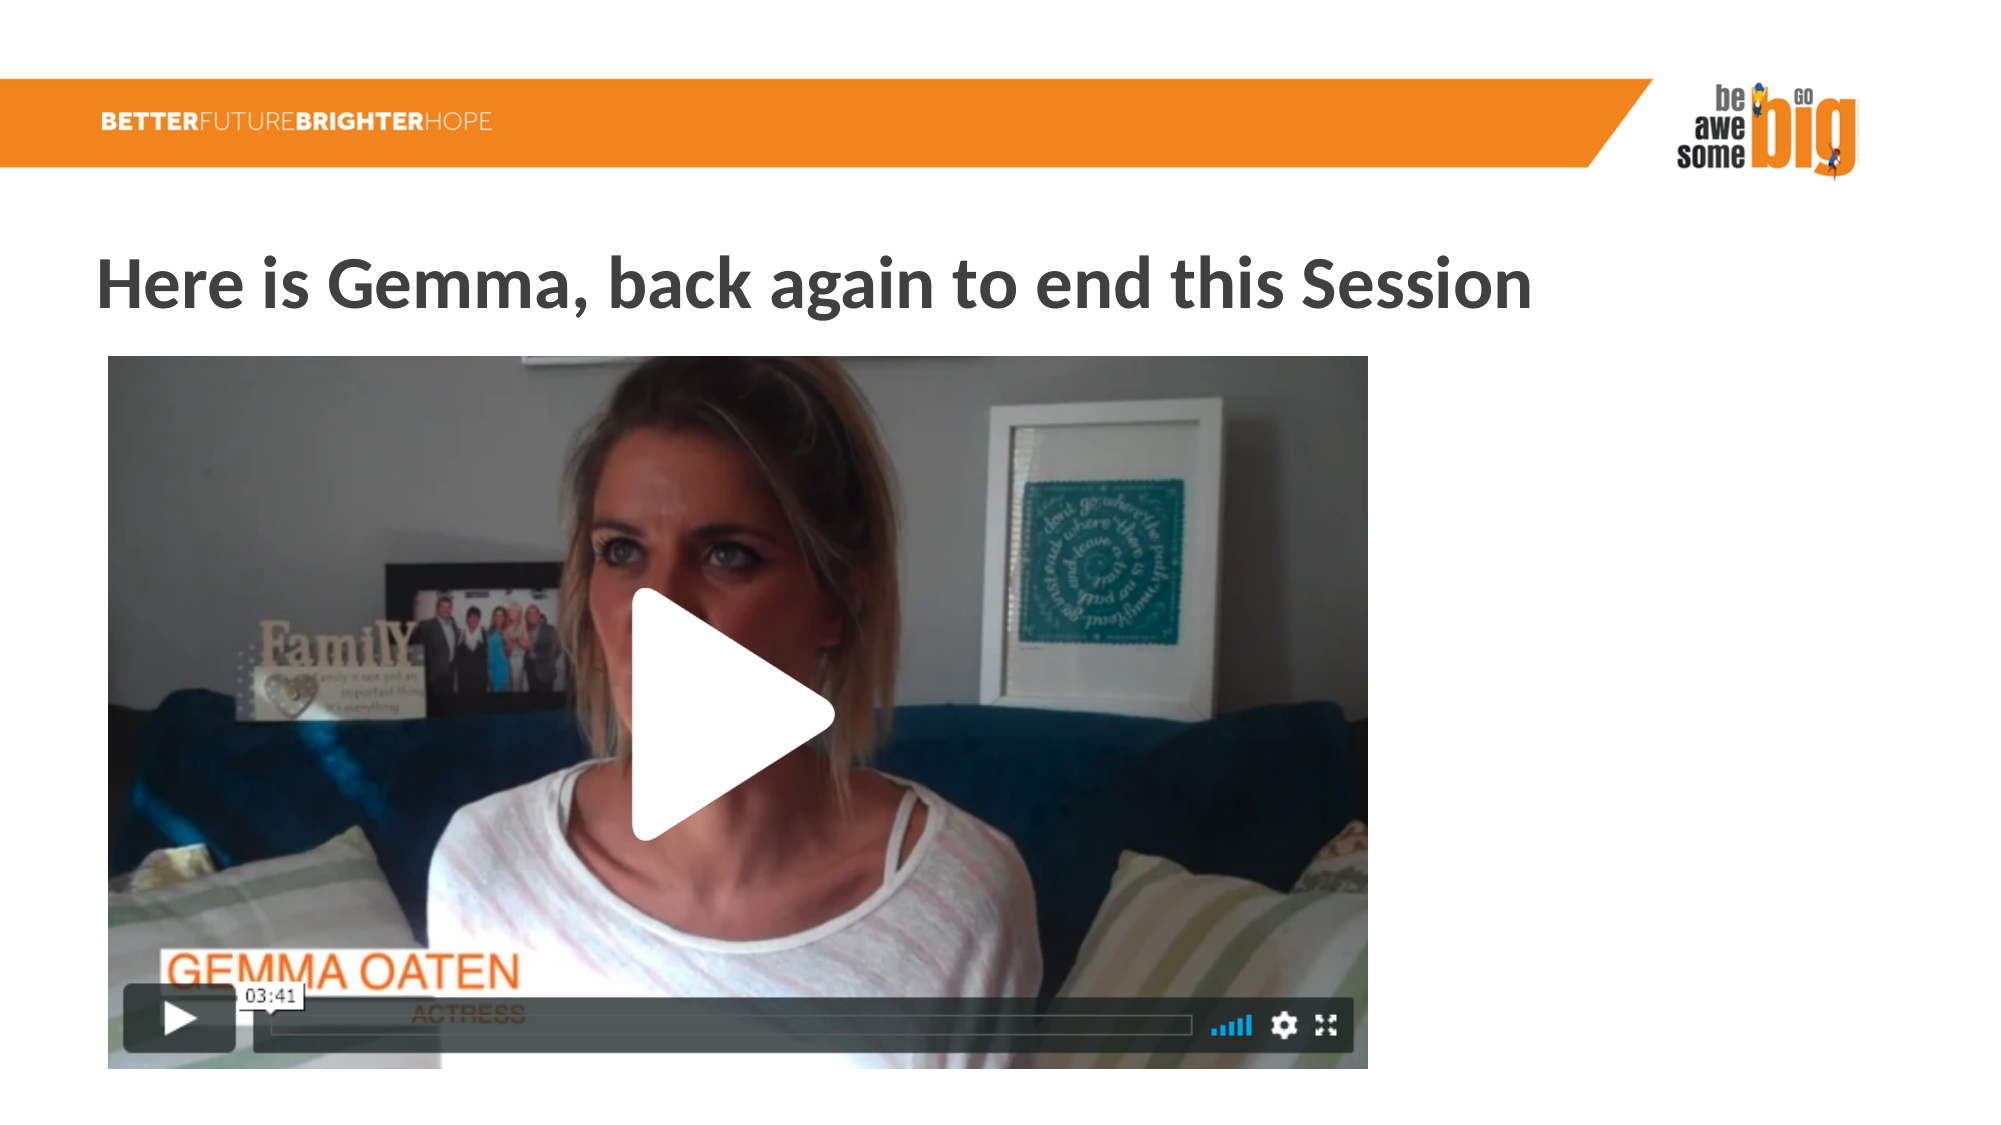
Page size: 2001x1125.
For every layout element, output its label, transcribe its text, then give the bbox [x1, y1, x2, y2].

picture [0, 0, 2000, 1125]
text_box Here is Gemma, back again to end this Session [81, 225, 1806, 331]
